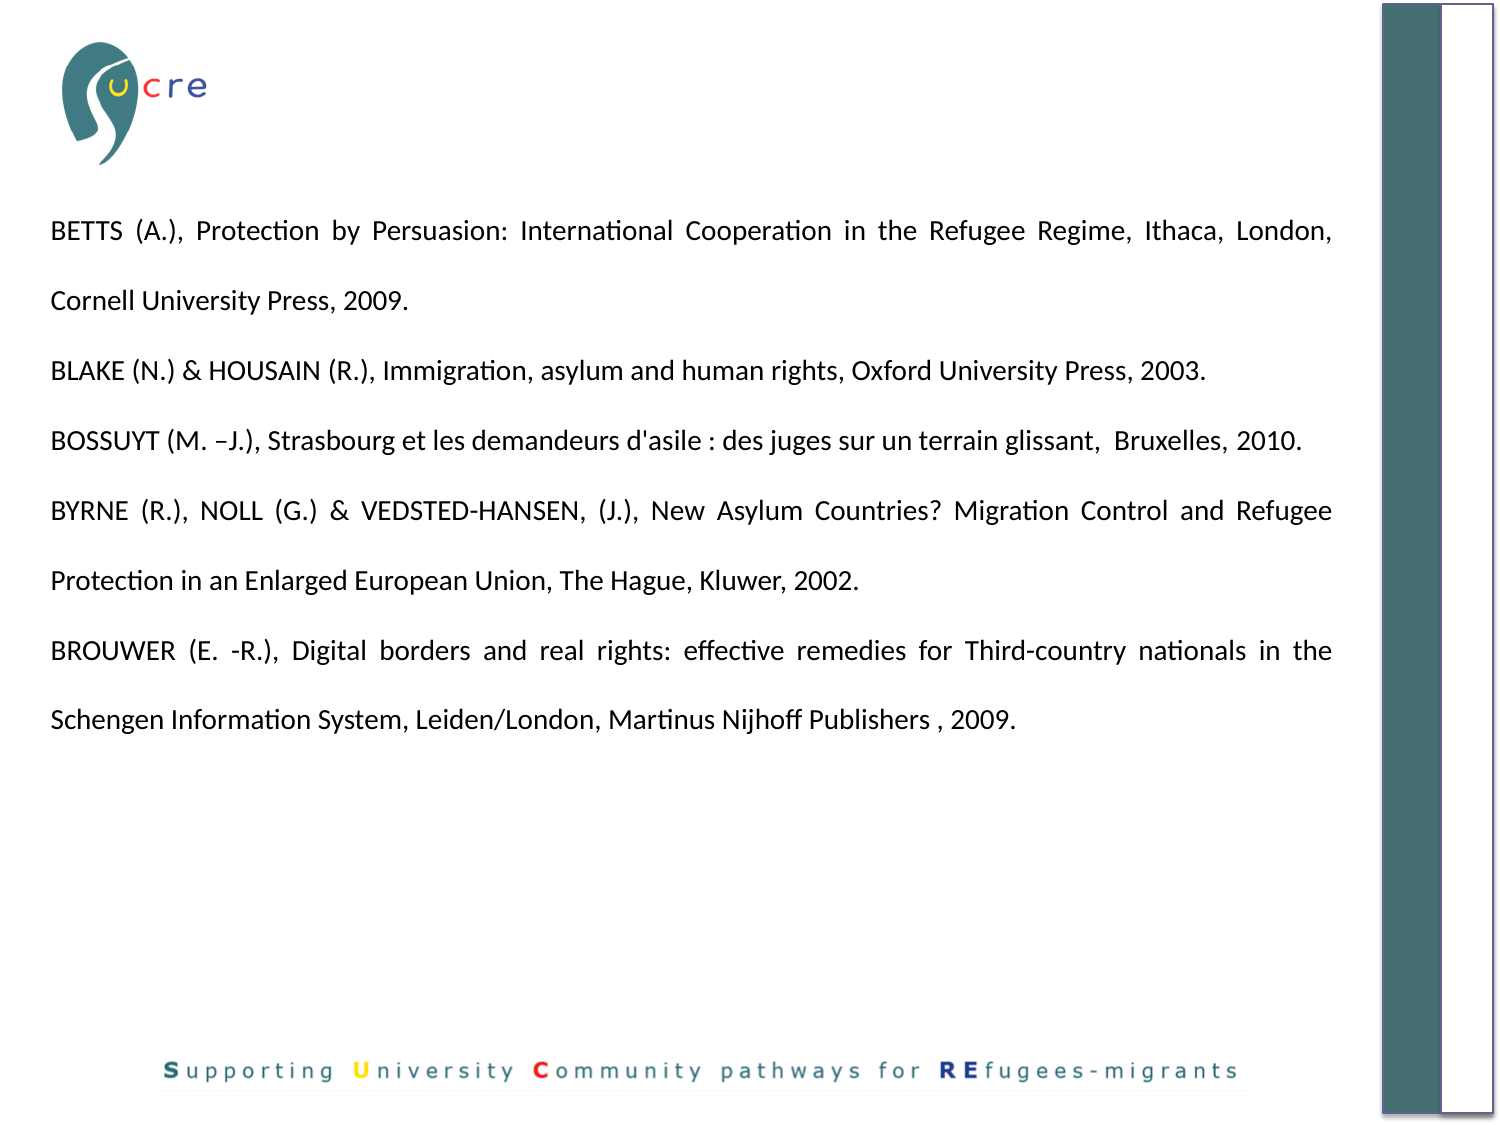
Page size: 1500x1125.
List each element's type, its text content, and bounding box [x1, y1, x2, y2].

picture [155, 1051, 1248, 1092]
text_box BETTS (A.), Protection by Persuasion: International Cooperation in the Refugee Regime, Ithaca, London, Cornell University Press, 2009. BLAKE (N.) & HOUSAIN (R.), Immigration, asylum and human rights, Oxford University Press, 2003. BOSSUYT (M. –J.), Strasbourg et les demandeurs d'asile : des juges sur un terrain glissant, Bruxelles, 2010. BYRNE (R.), NOLL (G.) & VEDSTED-HANSEN, (J.), New Asylum Countries? Migration Control and Refugee Protection in an Enlarged European Union, The Hague, Kluwer, 2002. BROUWER (E. -R.), Digital borders and real rights: effective remedies for Third-country nationals in the Schengen Information System, Leiden/London, Martinus Nijhoff Publishers , 2009. [35, 168, 1349, 813]
